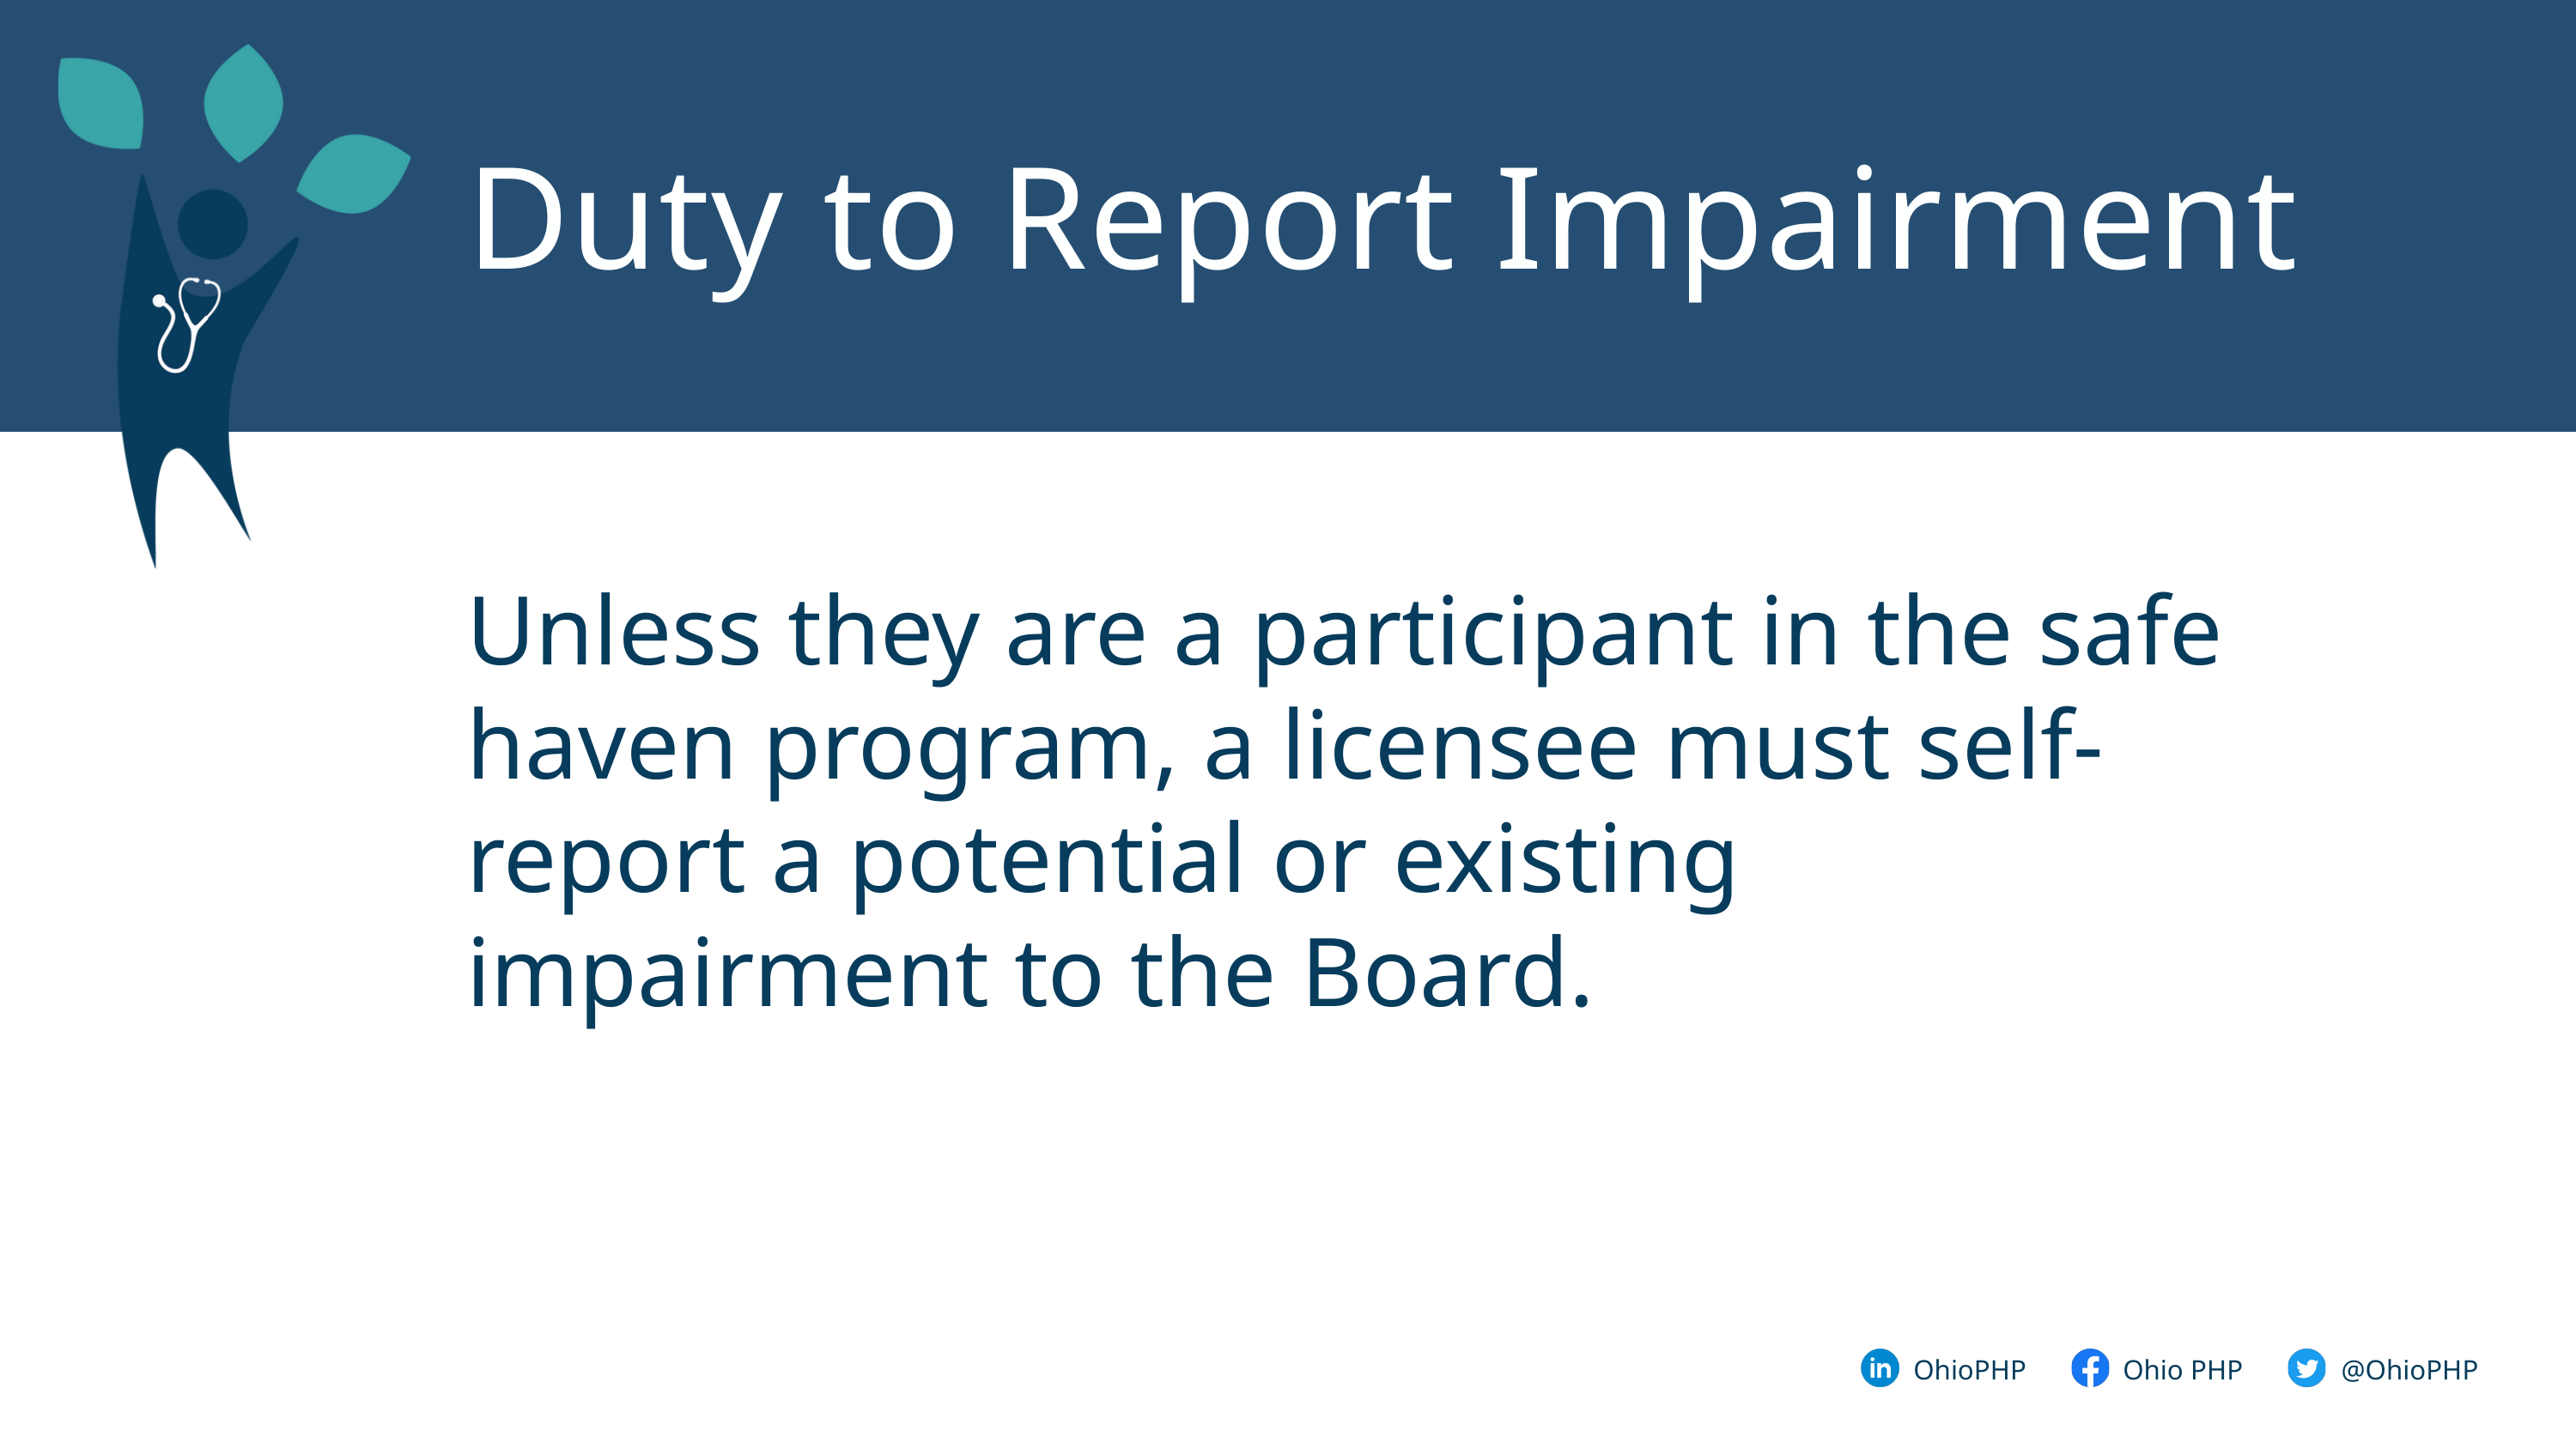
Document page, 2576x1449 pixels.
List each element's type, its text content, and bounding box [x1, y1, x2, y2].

text_box Unless they are a participant in the safe haven program, a licensee must self-report a potential or existing impairment to the Board. [466, 570, 2287, 1026]
text_box [0, 0, 2576, 432]
text_box [58, 44, 411, 569]
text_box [1859, 1349, 2487, 1387]
text_box Duty to Report Impairment [466, 142, 2487, 299]
